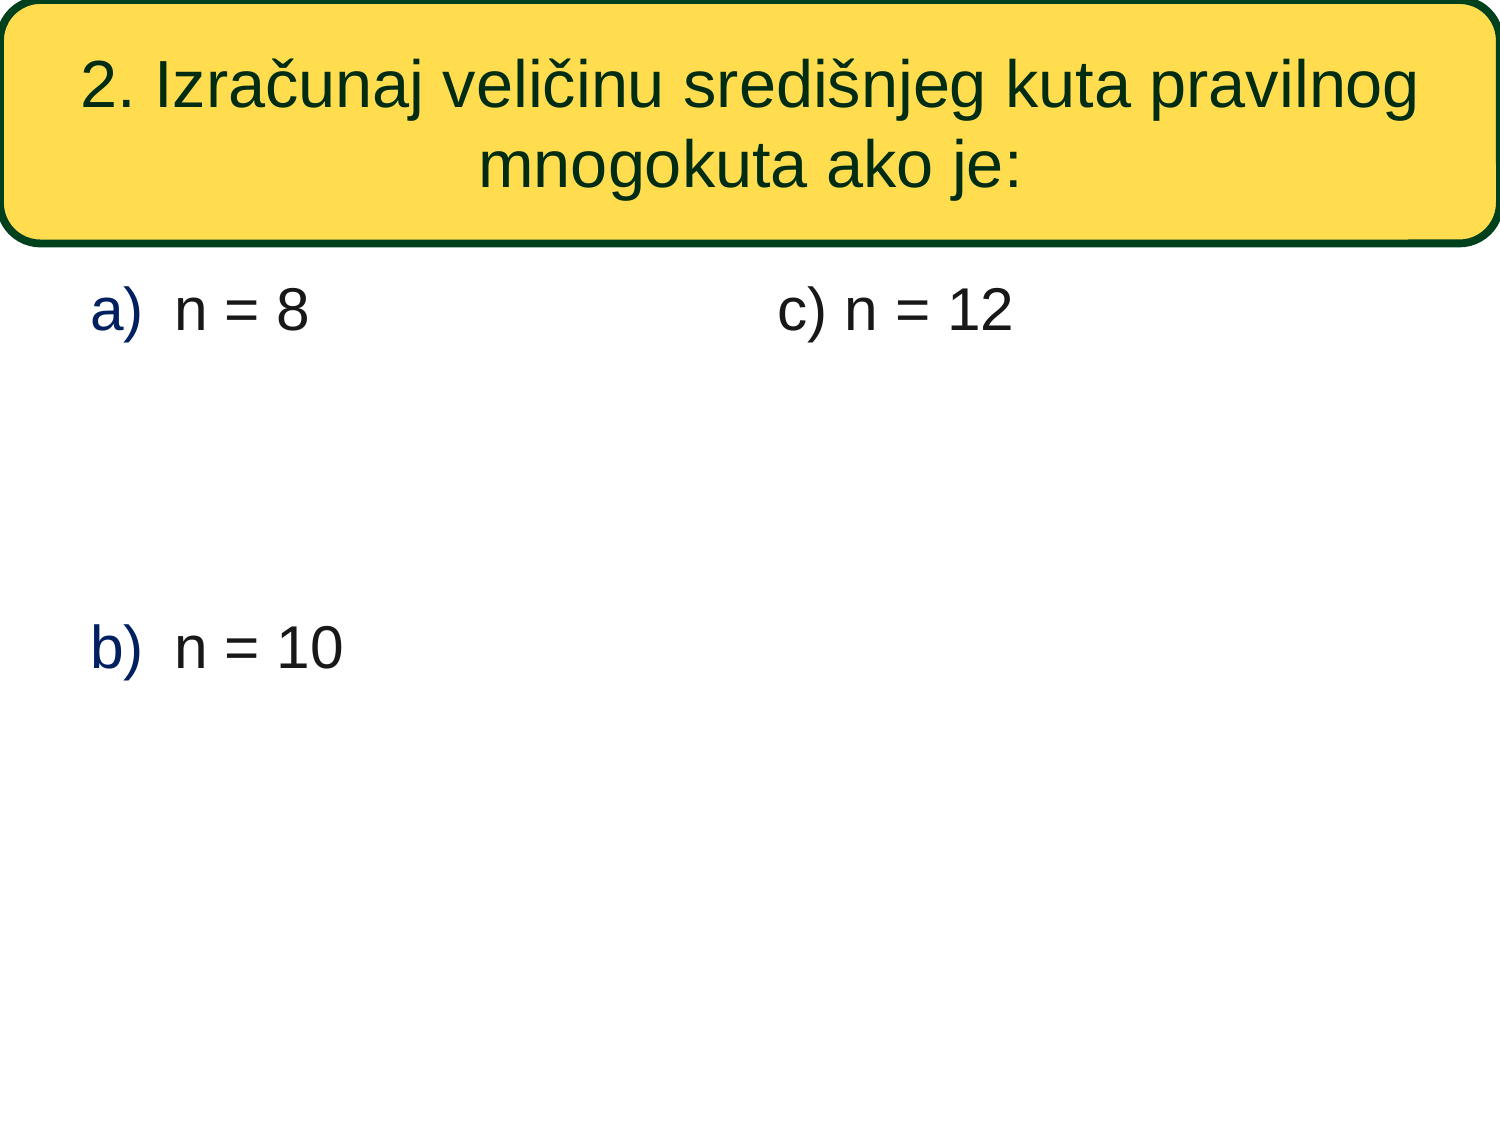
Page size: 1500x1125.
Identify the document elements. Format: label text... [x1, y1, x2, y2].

title 2. Izračunaj veličinu središnjeg kuta pravilnog mnogokuta ako je: [0, 4, 1500, 237]
list c) n = 12 [762, 262, 1425, 1005]
list n = 8 n = 10 [75, 262, 738, 1005]
